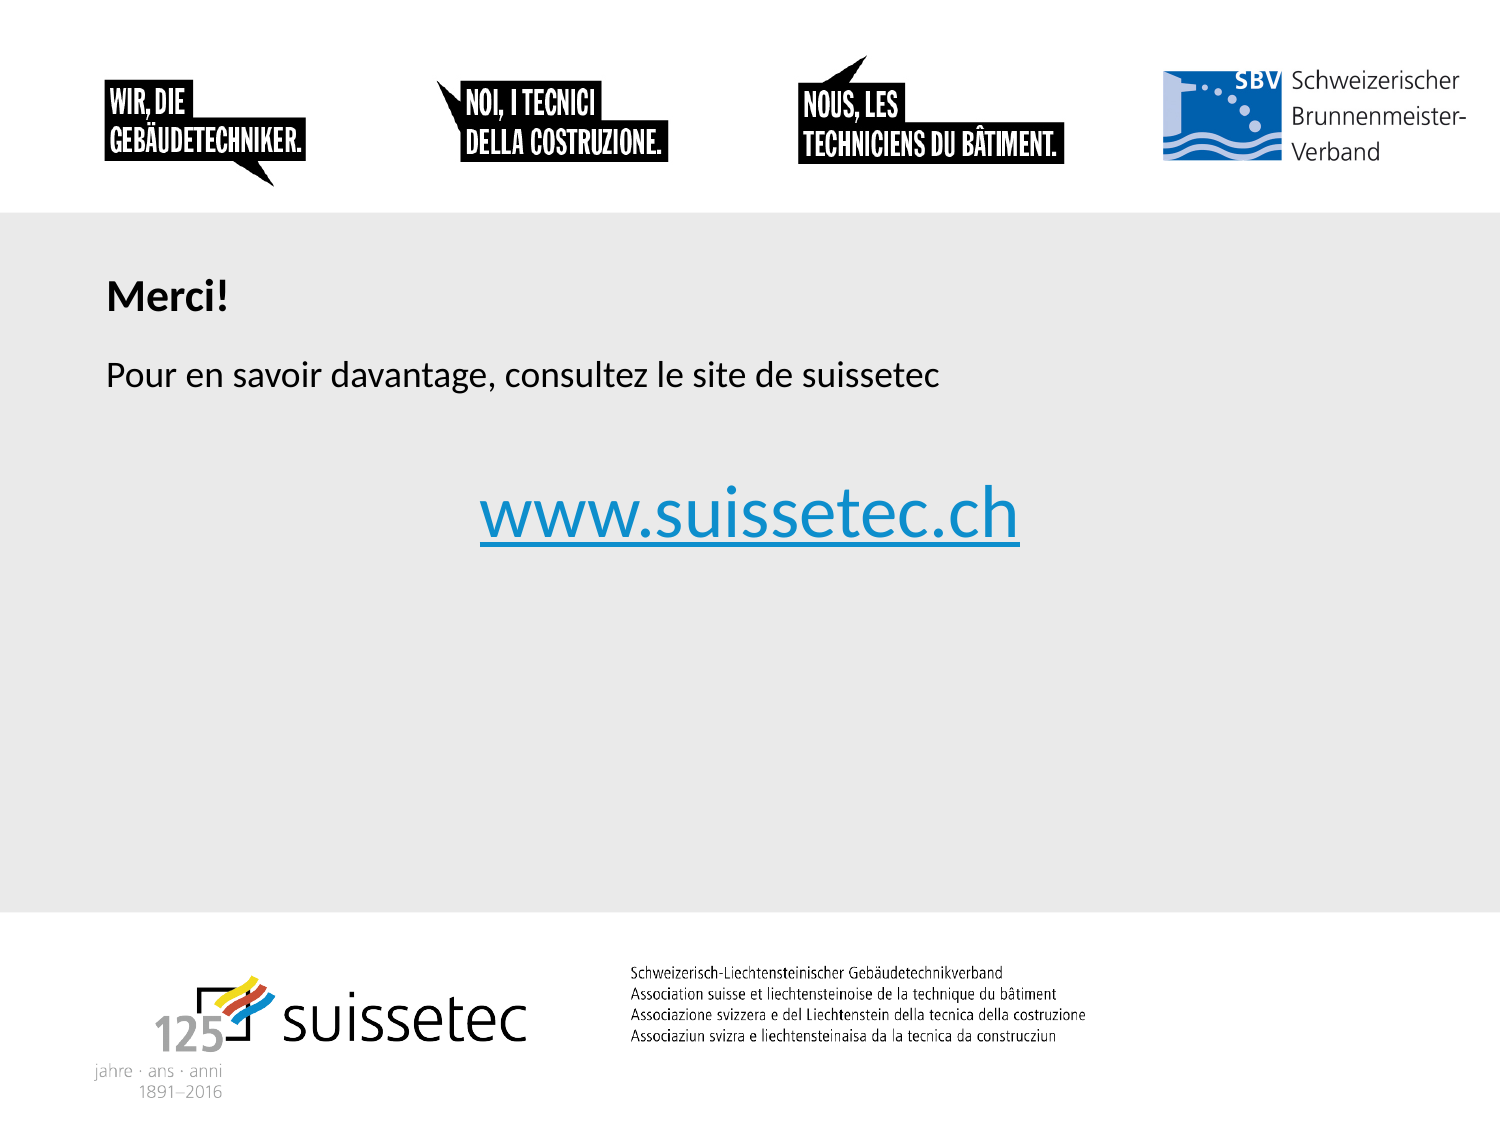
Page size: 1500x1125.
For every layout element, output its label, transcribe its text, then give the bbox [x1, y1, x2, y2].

title Merci! [106, 265, 1394, 333]
picture [1163, 64, 1471, 167]
list Pour en savoir davantage, consultez le site de suissetec www.suissetec.ch [106, 349, 1394, 870]
picture [405, 49, 694, 190]
picture [98, 48, 324, 189]
picture [94, 975, 526, 1098]
picture [770, 51, 1069, 192]
picture [620, 963, 1087, 1044]
